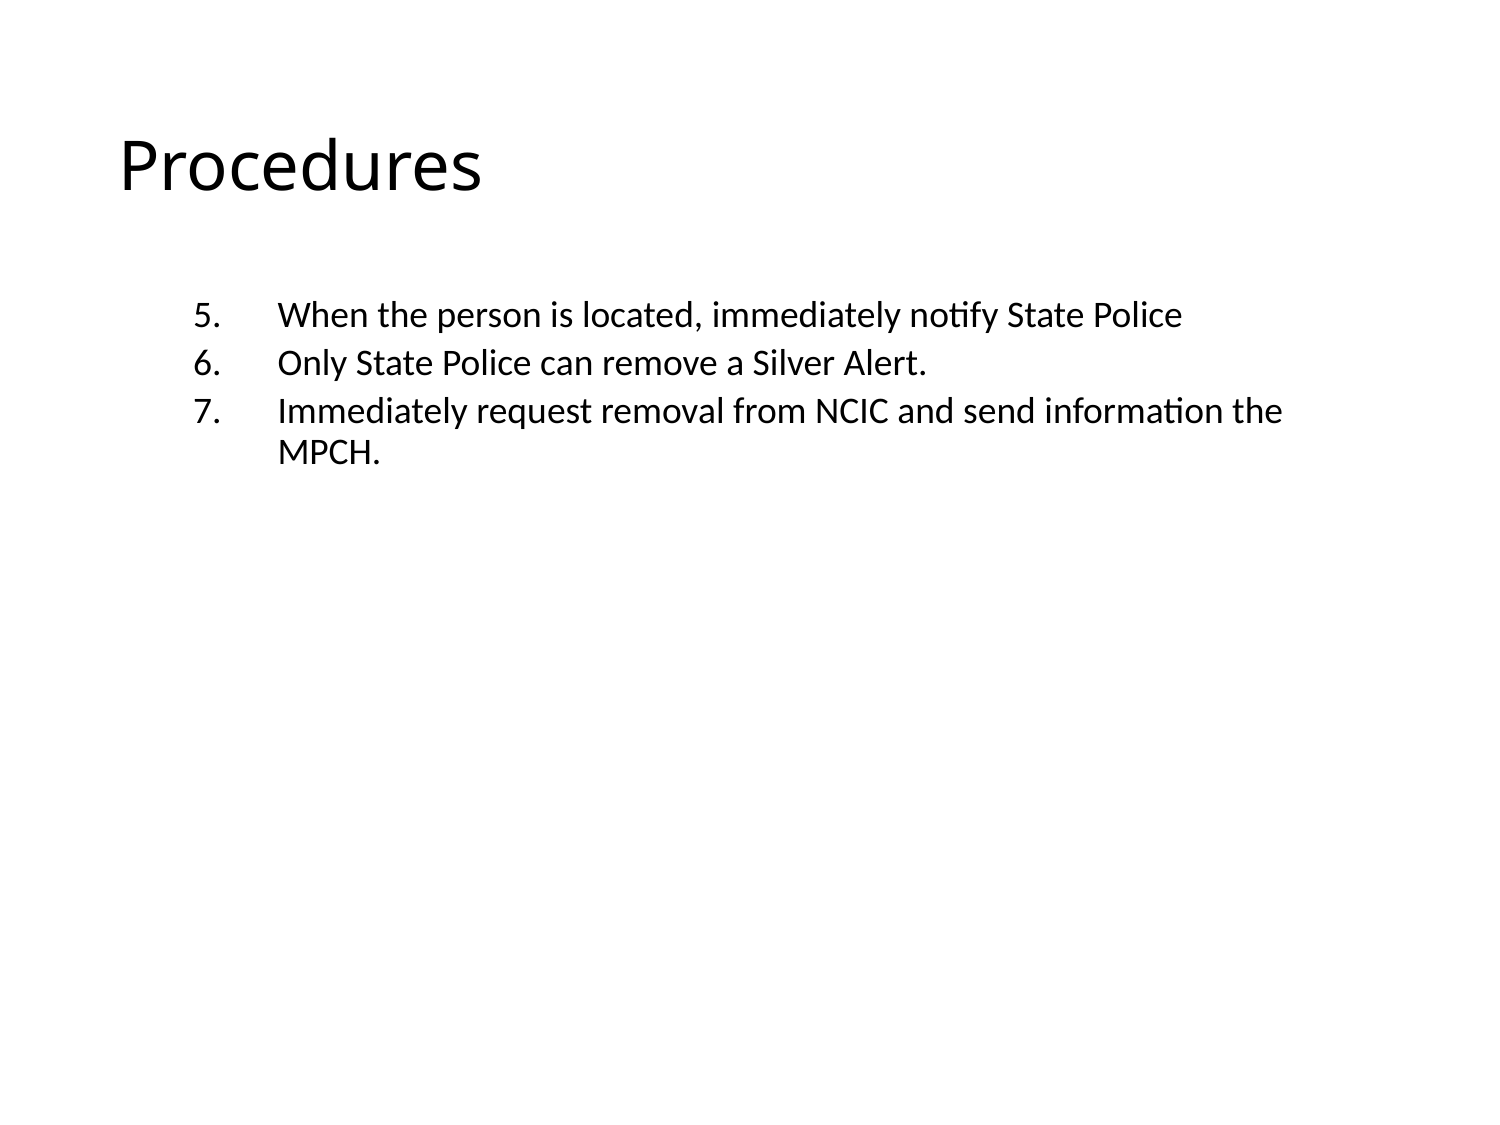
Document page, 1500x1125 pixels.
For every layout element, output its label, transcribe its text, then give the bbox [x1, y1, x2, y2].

list When the person is located, immediately notify State Police Only State Police can remove a Silver Alert. Immediately request removal from NCIC and send information the MPCH. [112, 287, 1400, 1075]
title Procedures [103, 59, 1397, 278]
